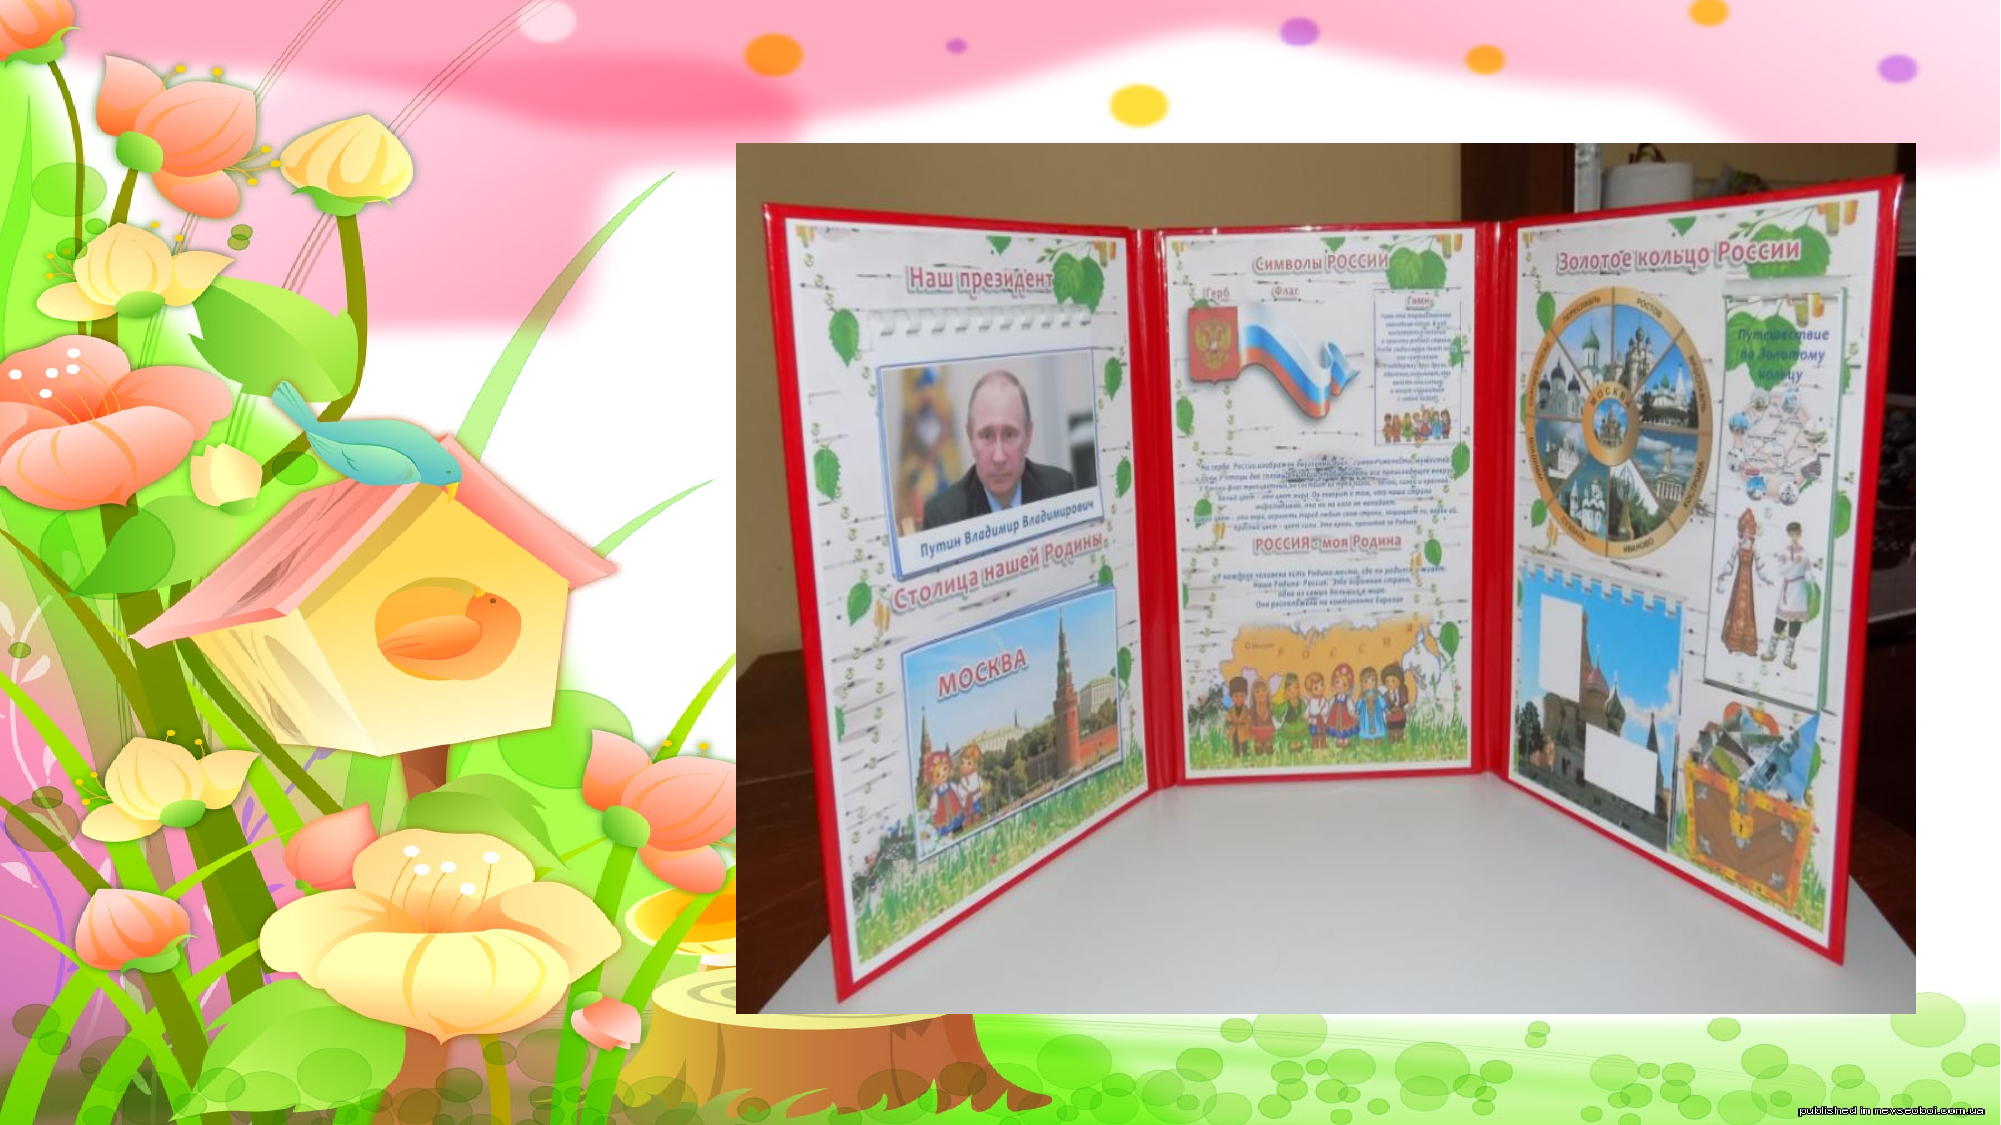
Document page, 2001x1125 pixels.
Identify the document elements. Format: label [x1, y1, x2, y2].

picture [0, 0, 2000, 1125]
list [736, 143, 1916, 1014]
